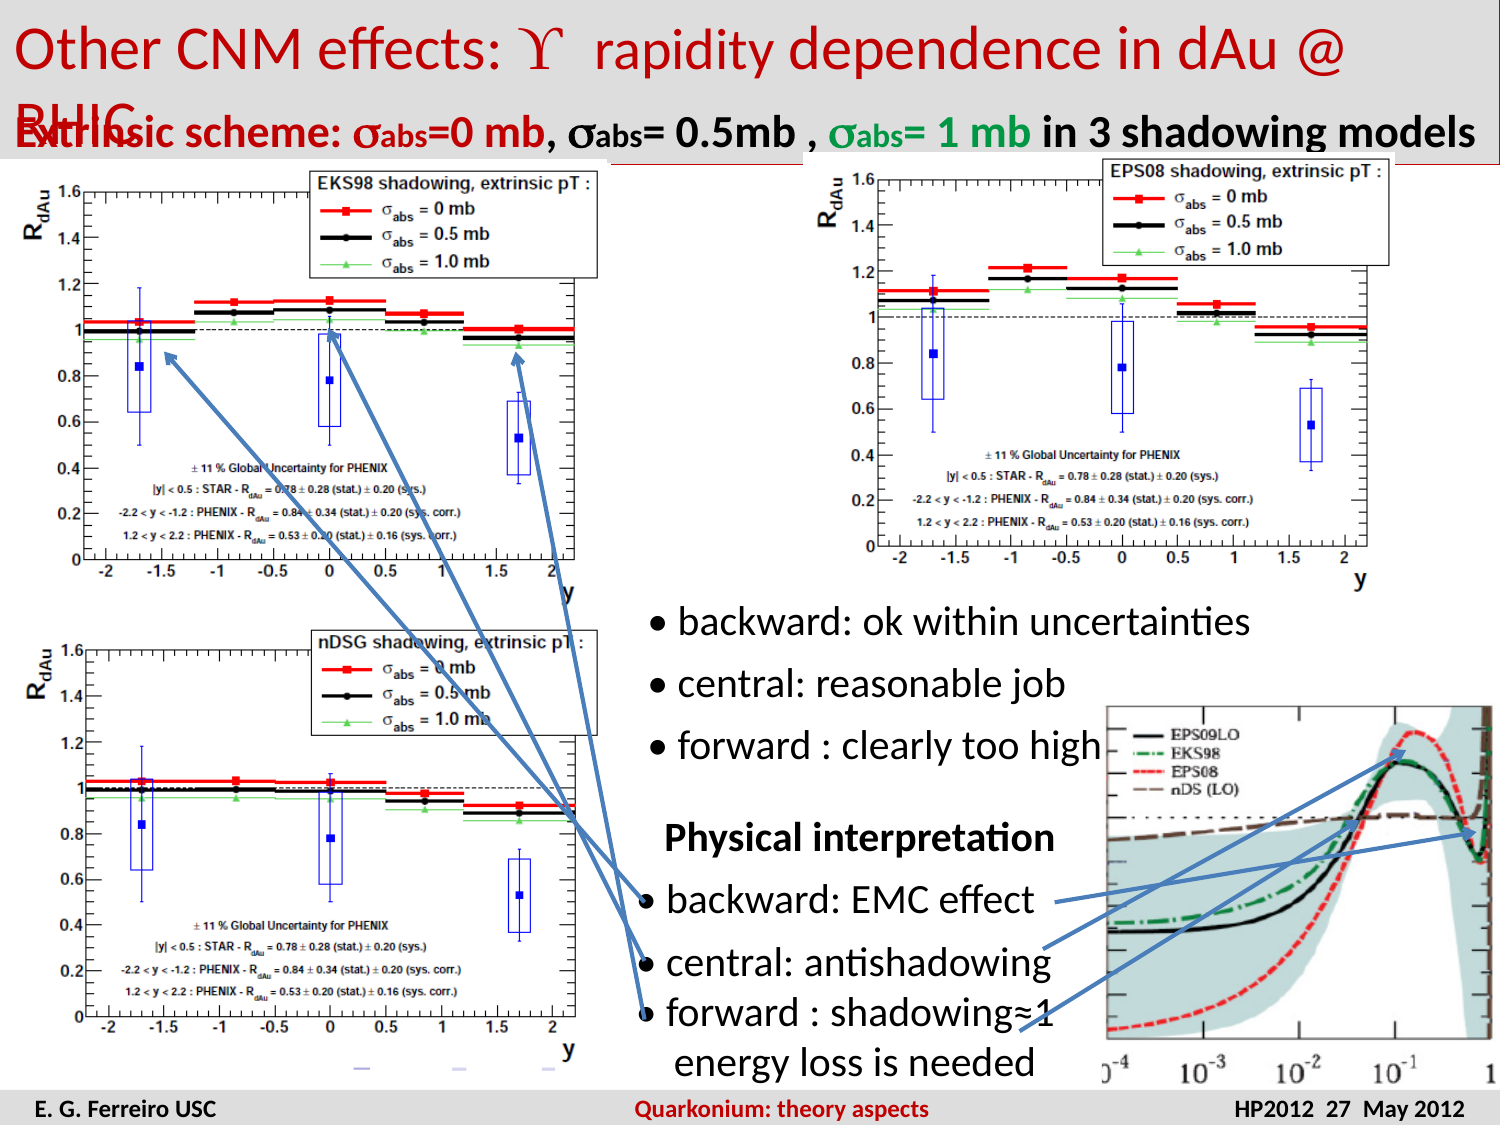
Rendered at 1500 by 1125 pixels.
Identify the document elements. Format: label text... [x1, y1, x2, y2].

text_box E. G. Ferreiro USC Quarkonium: theory aspects HP2012 27 May 2012 [0, 1089, 1500, 1125]
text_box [128, 386, 680, 868]
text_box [1411, 831, 1477, 903]
picture [803, 152, 1395, 606]
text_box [809, 620, 915, 751]
picture [0, 159, 612, 613]
picture [1101, 699, 1497, 1084]
picture [0, 620, 633, 1072]
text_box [1019, 820, 1360, 1032]
text_box Physical interpretation • backward: EMC effect • central: antishadowing • forward : shadowing≈1 energy loss is needed [621, 802, 1099, 1089]
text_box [1042, 749, 1407, 950]
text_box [685, 485, 803, 803]
text_box Other CNM effects: ϒ rapidity dependence in dAu @ RHIC [0, 0, 1500, 93]
text_box Extrinsic scheme: sabs=0 mb, sabs= 0.5mb , sabs= 1 mb in 3 shadowing models [0, 93, 1500, 164]
text_box • backward: ok within uncertainties • central: reasonable job • forward : clearly too high (for any σabs) [809, 614, 1383, 776]
